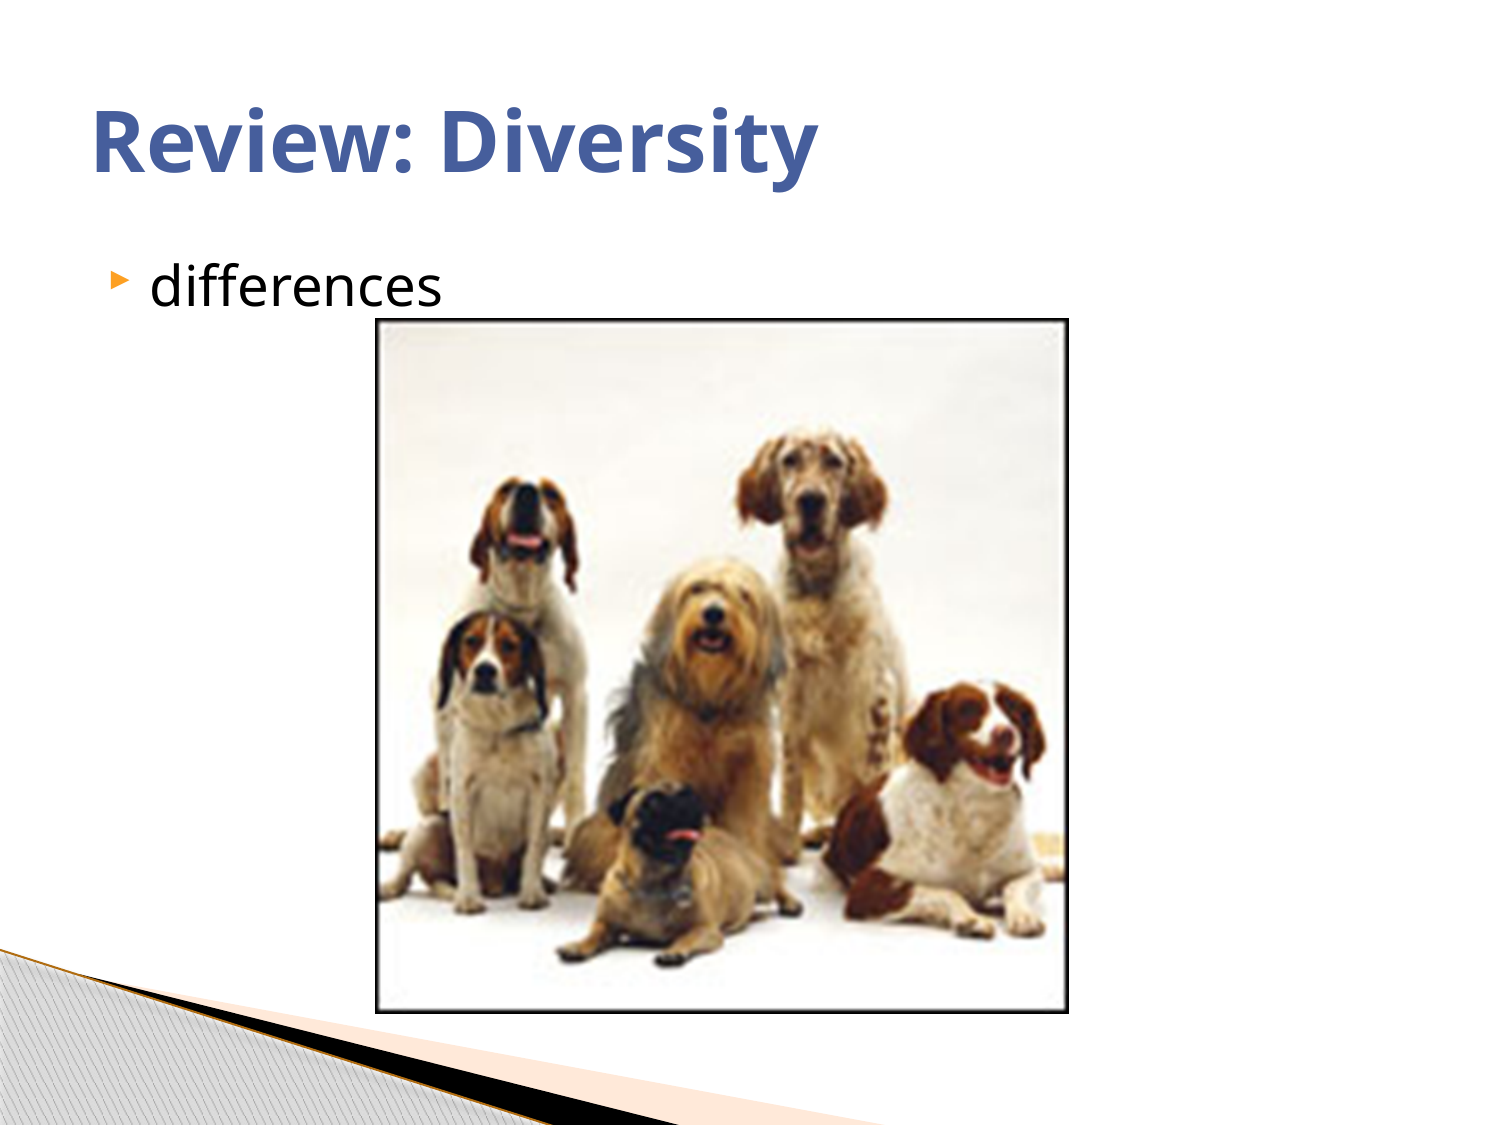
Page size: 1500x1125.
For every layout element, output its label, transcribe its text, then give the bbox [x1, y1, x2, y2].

title Review: Diversity [75, 45, 1425, 233]
list differences [75, 243, 1425, 388]
picture [374, 318, 1069, 1014]
